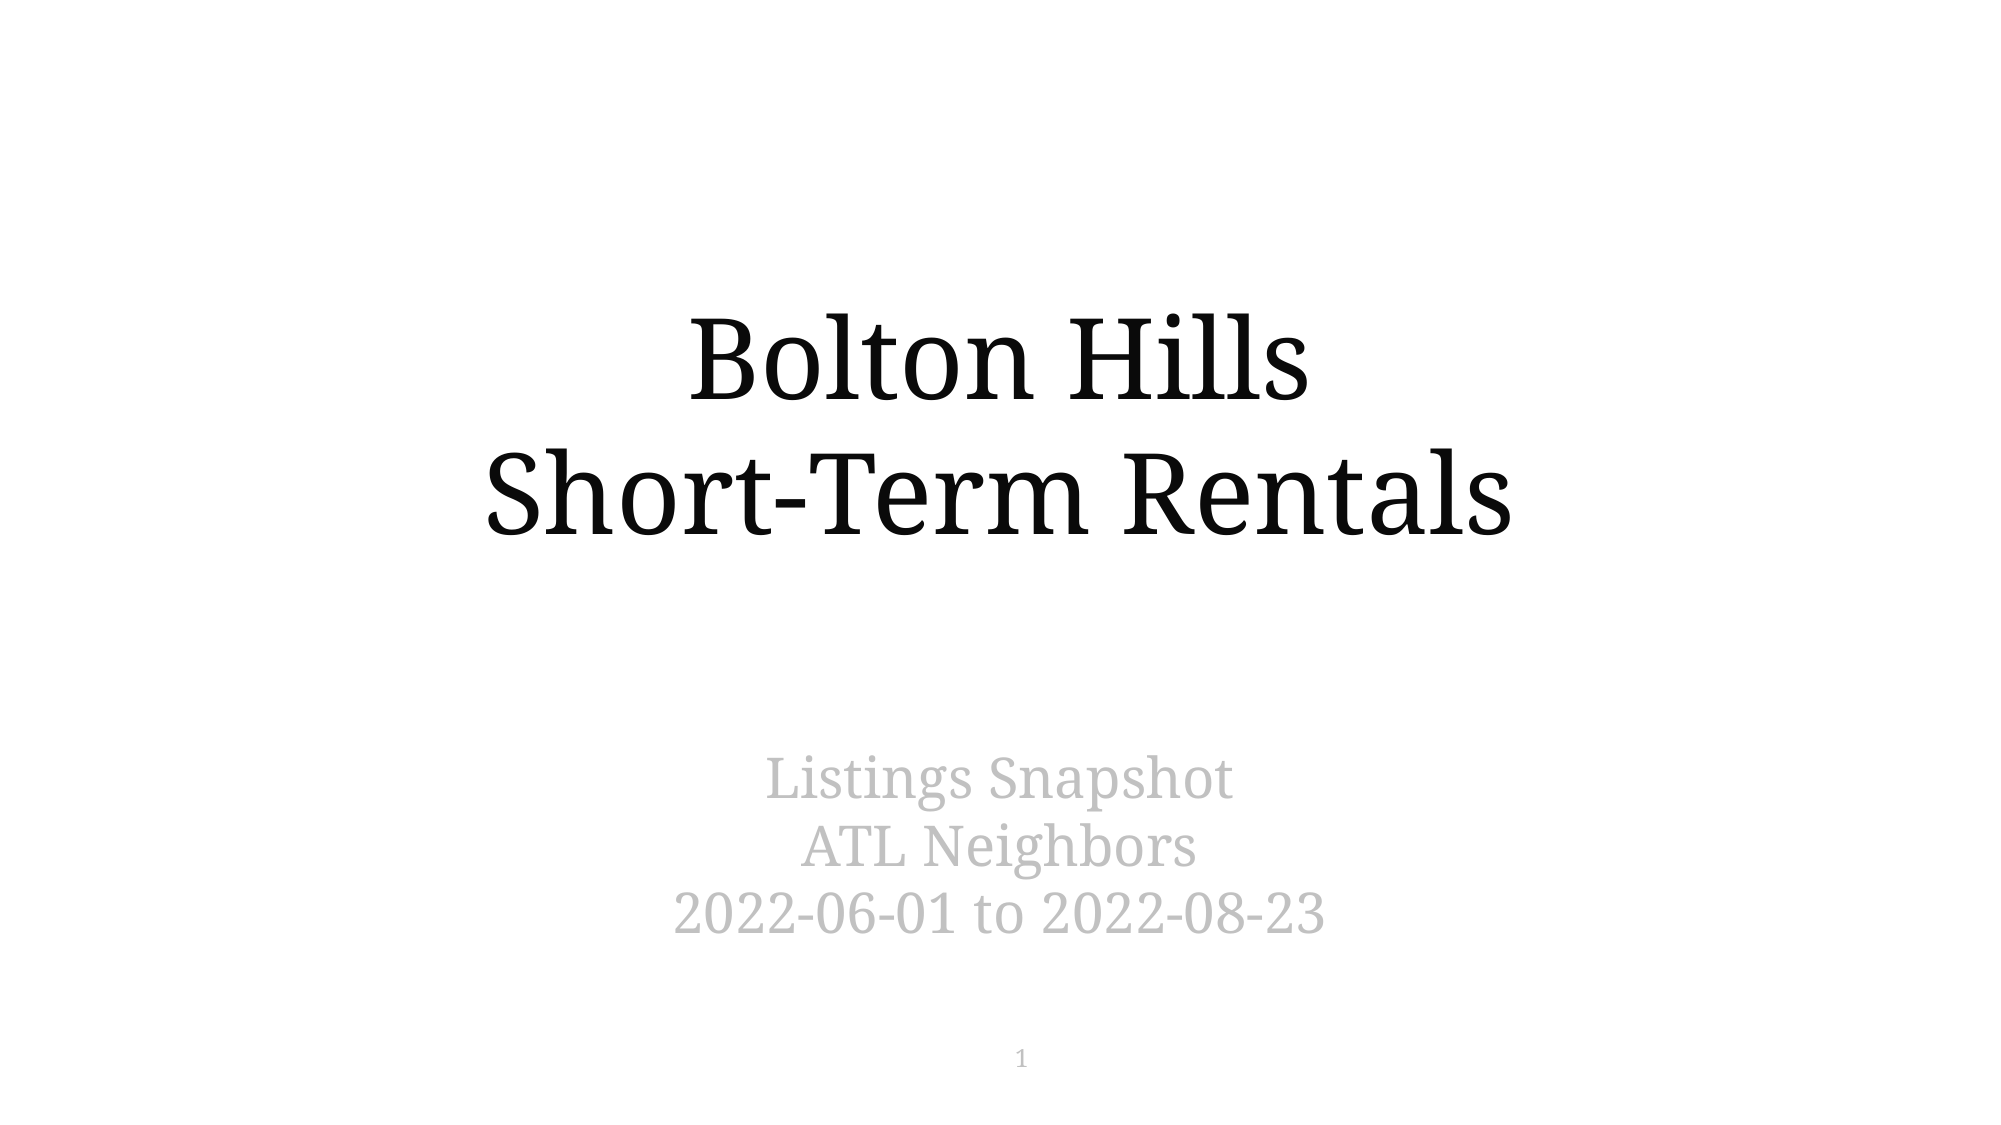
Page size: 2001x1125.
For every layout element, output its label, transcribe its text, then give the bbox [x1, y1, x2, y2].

slide_number 1 [999, 1035, 1132, 1085]
